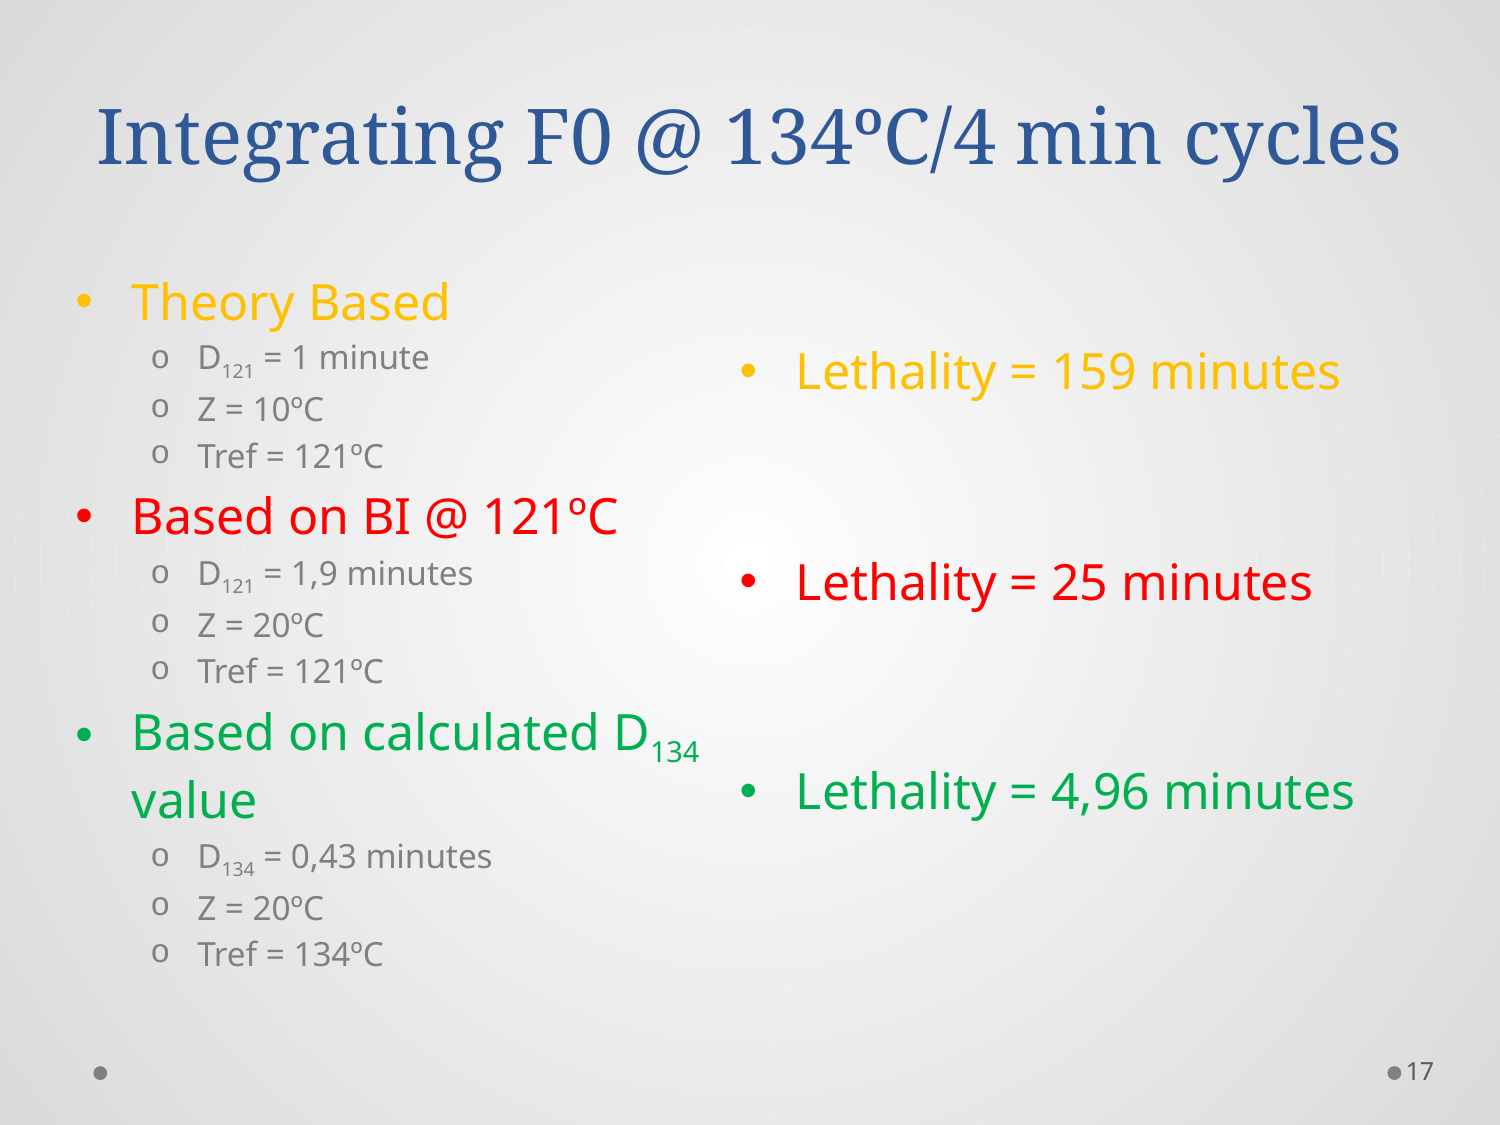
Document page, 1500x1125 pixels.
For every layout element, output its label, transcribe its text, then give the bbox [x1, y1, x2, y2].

list Lethality = 159 minutes Lethality = 25 minutes Lethality = 4,96 minutes [724, 262, 1388, 1005]
list Theory Based D121 = 1 minute Z = 10ºC Tref = 121ºC Based on BI @ 121ºC D121 = 1,9 minutes Z = 20ºC Tref = 121ºC Based on calculated D134 value D134 = 0,43 minutes Z = 20ºC Tref = 134ºC [60, 262, 723, 1005]
slide_number 17 [1401, 1042, 1494, 1103]
title Integrating F0 @ 134ºC/4 min cycles [75, 50, 1425, 188]
